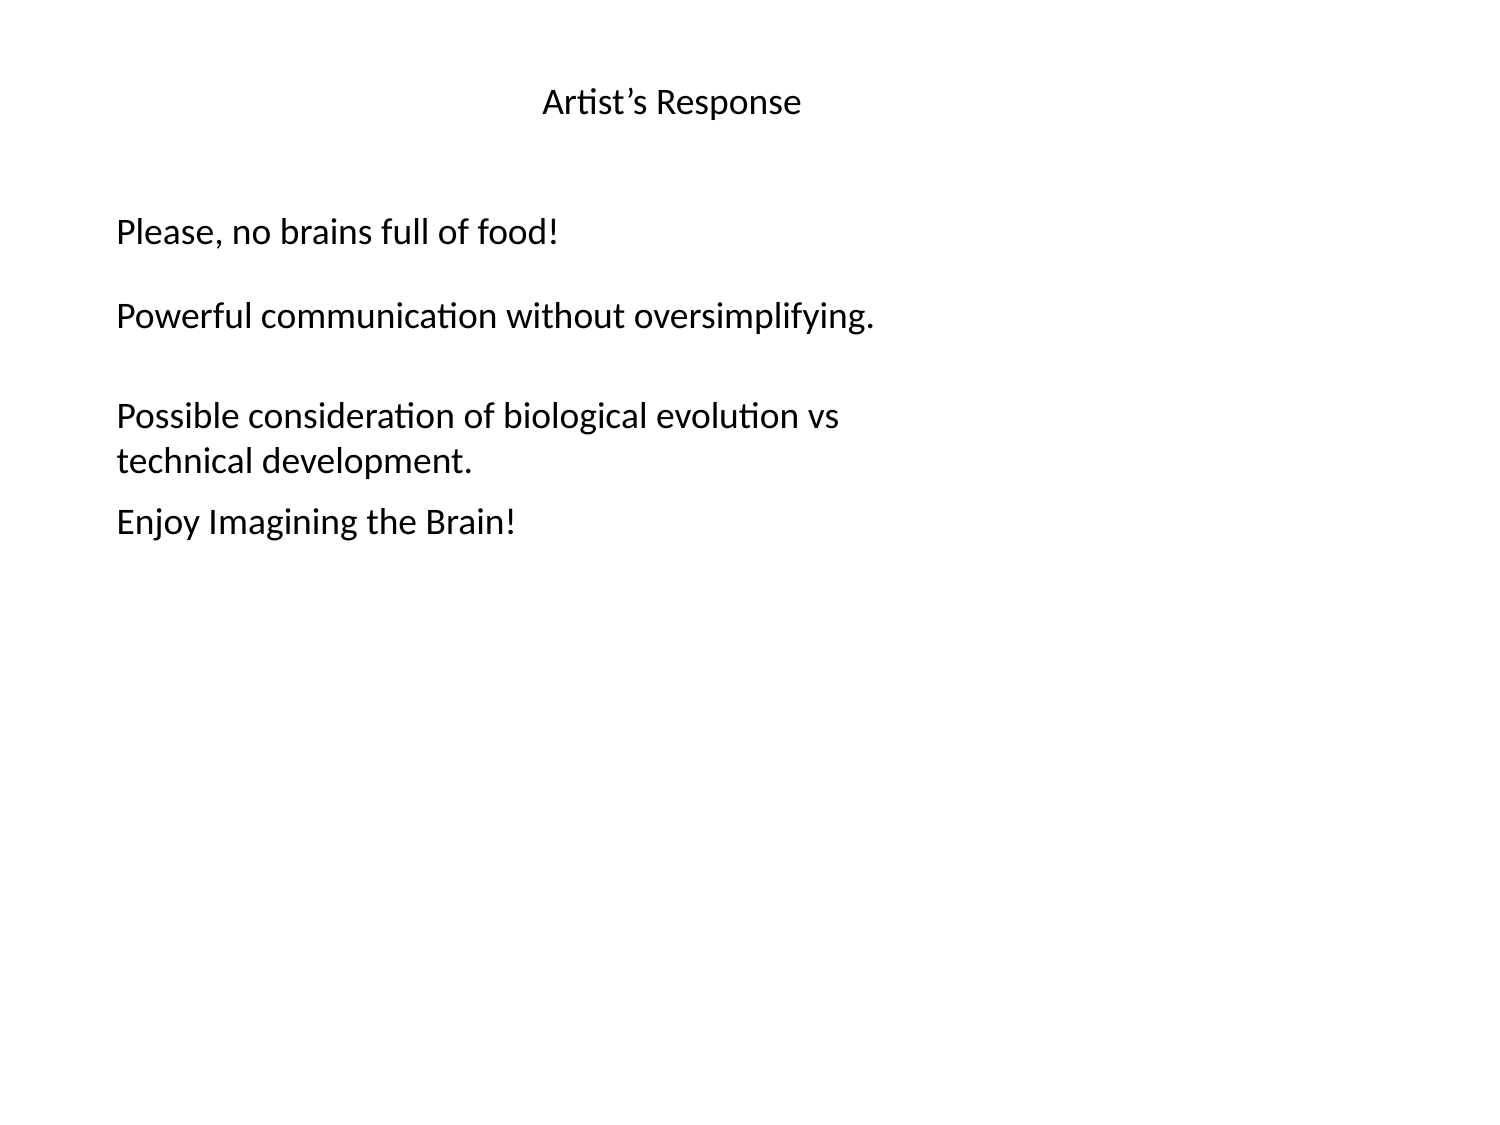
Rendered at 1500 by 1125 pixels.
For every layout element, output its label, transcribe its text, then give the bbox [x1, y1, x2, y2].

text_box Please, no brains full of food! [101, 199, 1004, 260]
text_box Possible consideration of biological evolution vs technical development. [101, 383, 888, 489]
text_box Artist’s Response [423, 69, 922, 130]
text_box Powerful communication without oversimplifying. [101, 283, 945, 344]
text_box Enjoy Imagining the Brain! [101, 489, 859, 550]
